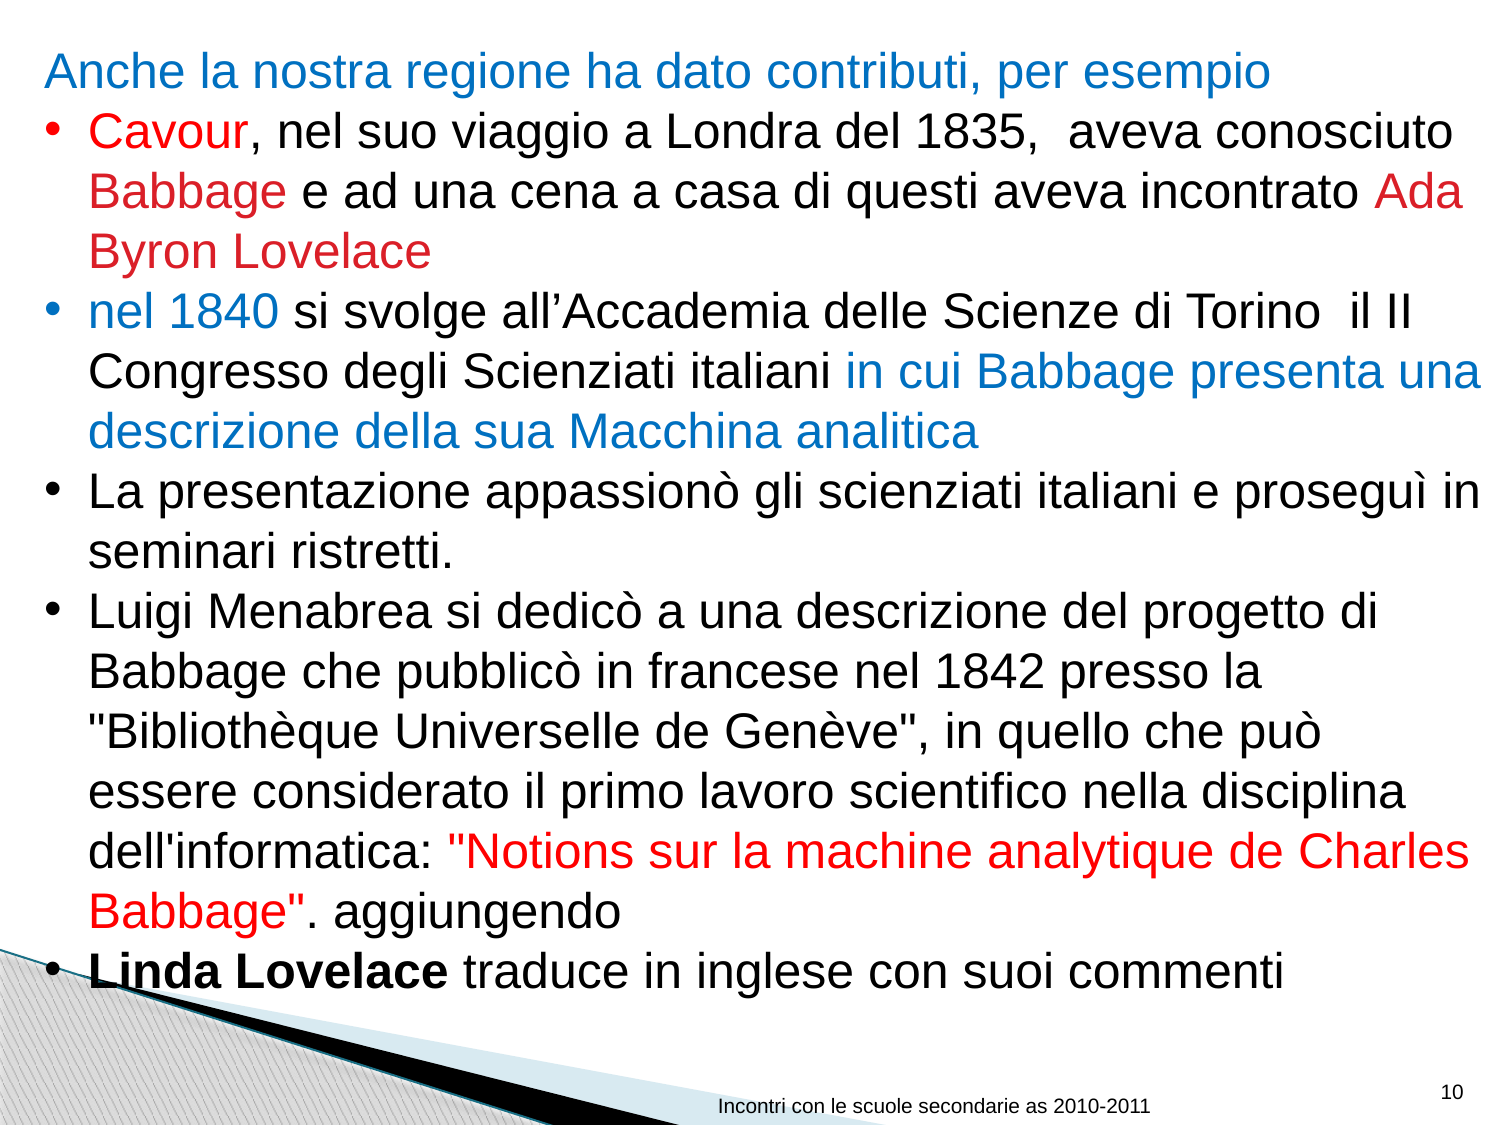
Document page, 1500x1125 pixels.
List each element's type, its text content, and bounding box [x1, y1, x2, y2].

text_box Anche la nostra regione ha dato contributi, per esempio Cavour, nel suo viaggio a Londra del 1835, aveva conosciuto Babbage e ad una cena a casa di questi aveva incontrato Ada Byron Lovelace nel 1840 si svolge all’Accademia delle Scienze di Torino il II Congresso degli Scienziati italiani in cui Babbage presenta una descrizione della sua Macchina analitica La presentazione appassionò gli scienziati italiani e proseguì in seminari ristretti. Luigi Menabrea si dedicò a una descrizione del progetto di Babbage che pubblicò in francese nel 1842 presso la "Bibliothèque Universelle de Genève", in quello che può essere considerato il primo lavoro scientifico nella disciplina dell'informatica: "Notions sur la machine analytique de Charles Babbage". aggiungendo Linda Lovelace traduce in inglese con suoi commenti [29, 30, 1500, 1006]
slide_number 10 [1418, 1051, 1479, 1112]
footer Incontri con le scuole secondarie as 2010-2011 [655, 1070, 1183, 1125]
